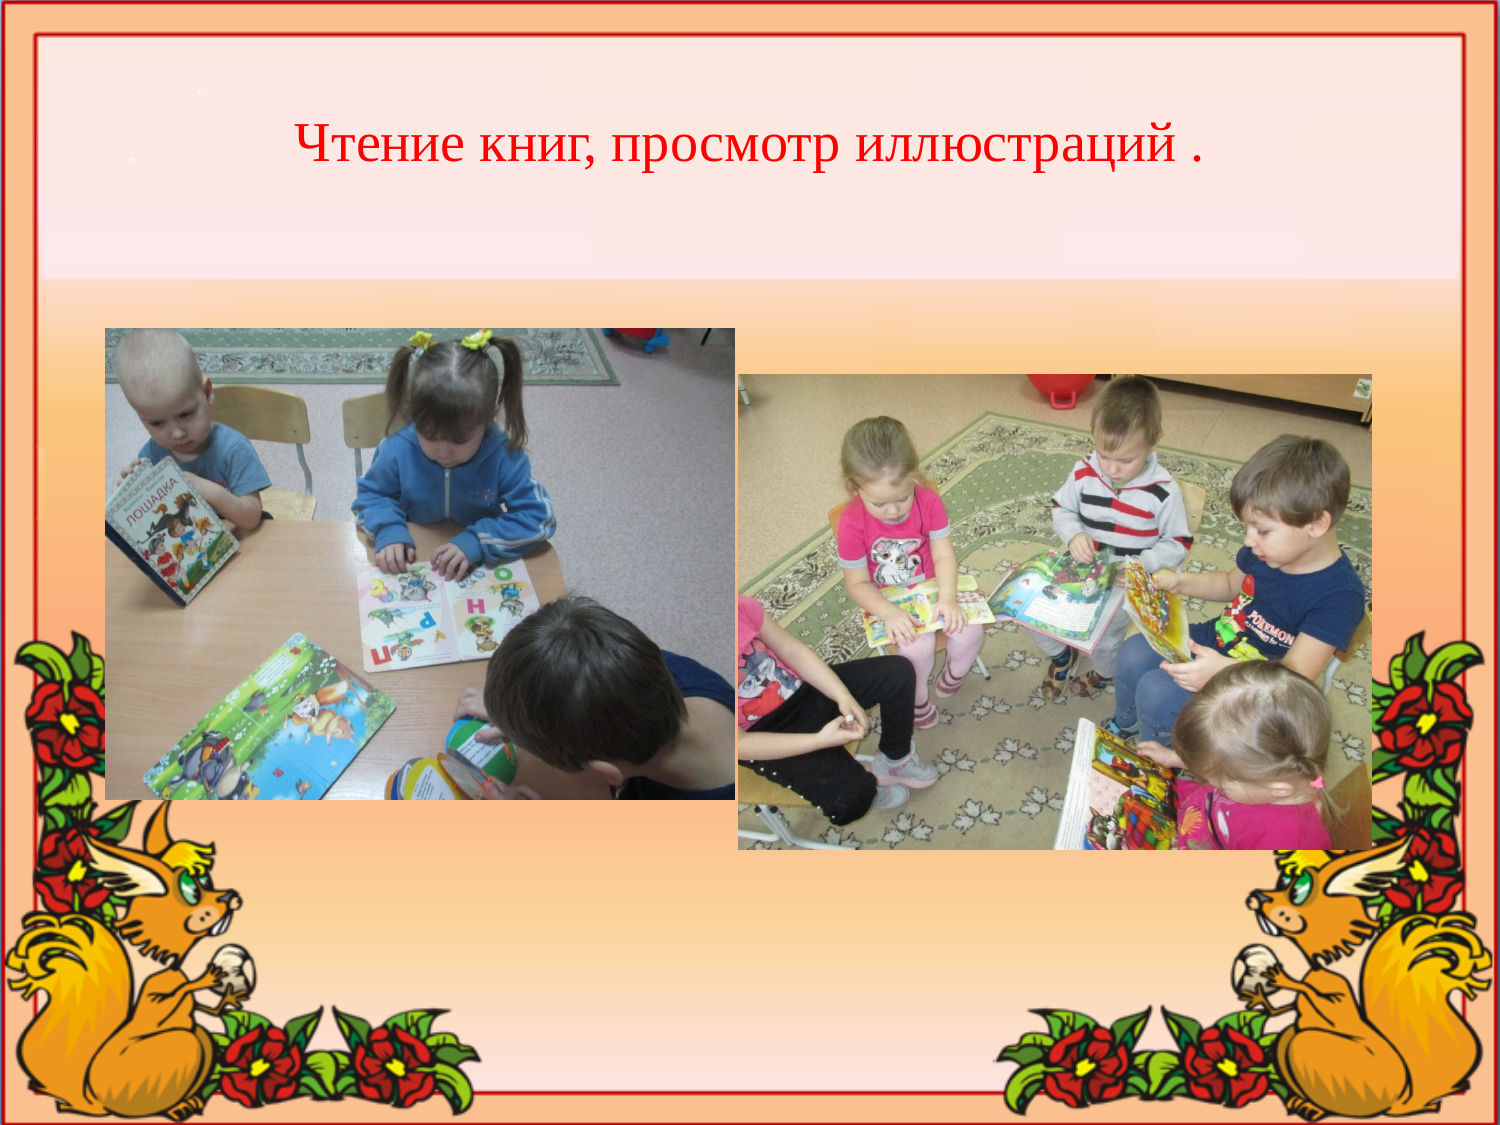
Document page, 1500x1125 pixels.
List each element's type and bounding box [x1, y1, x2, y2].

picture [0, 0, 1500, 1125]
list [105, 327, 735, 800]
